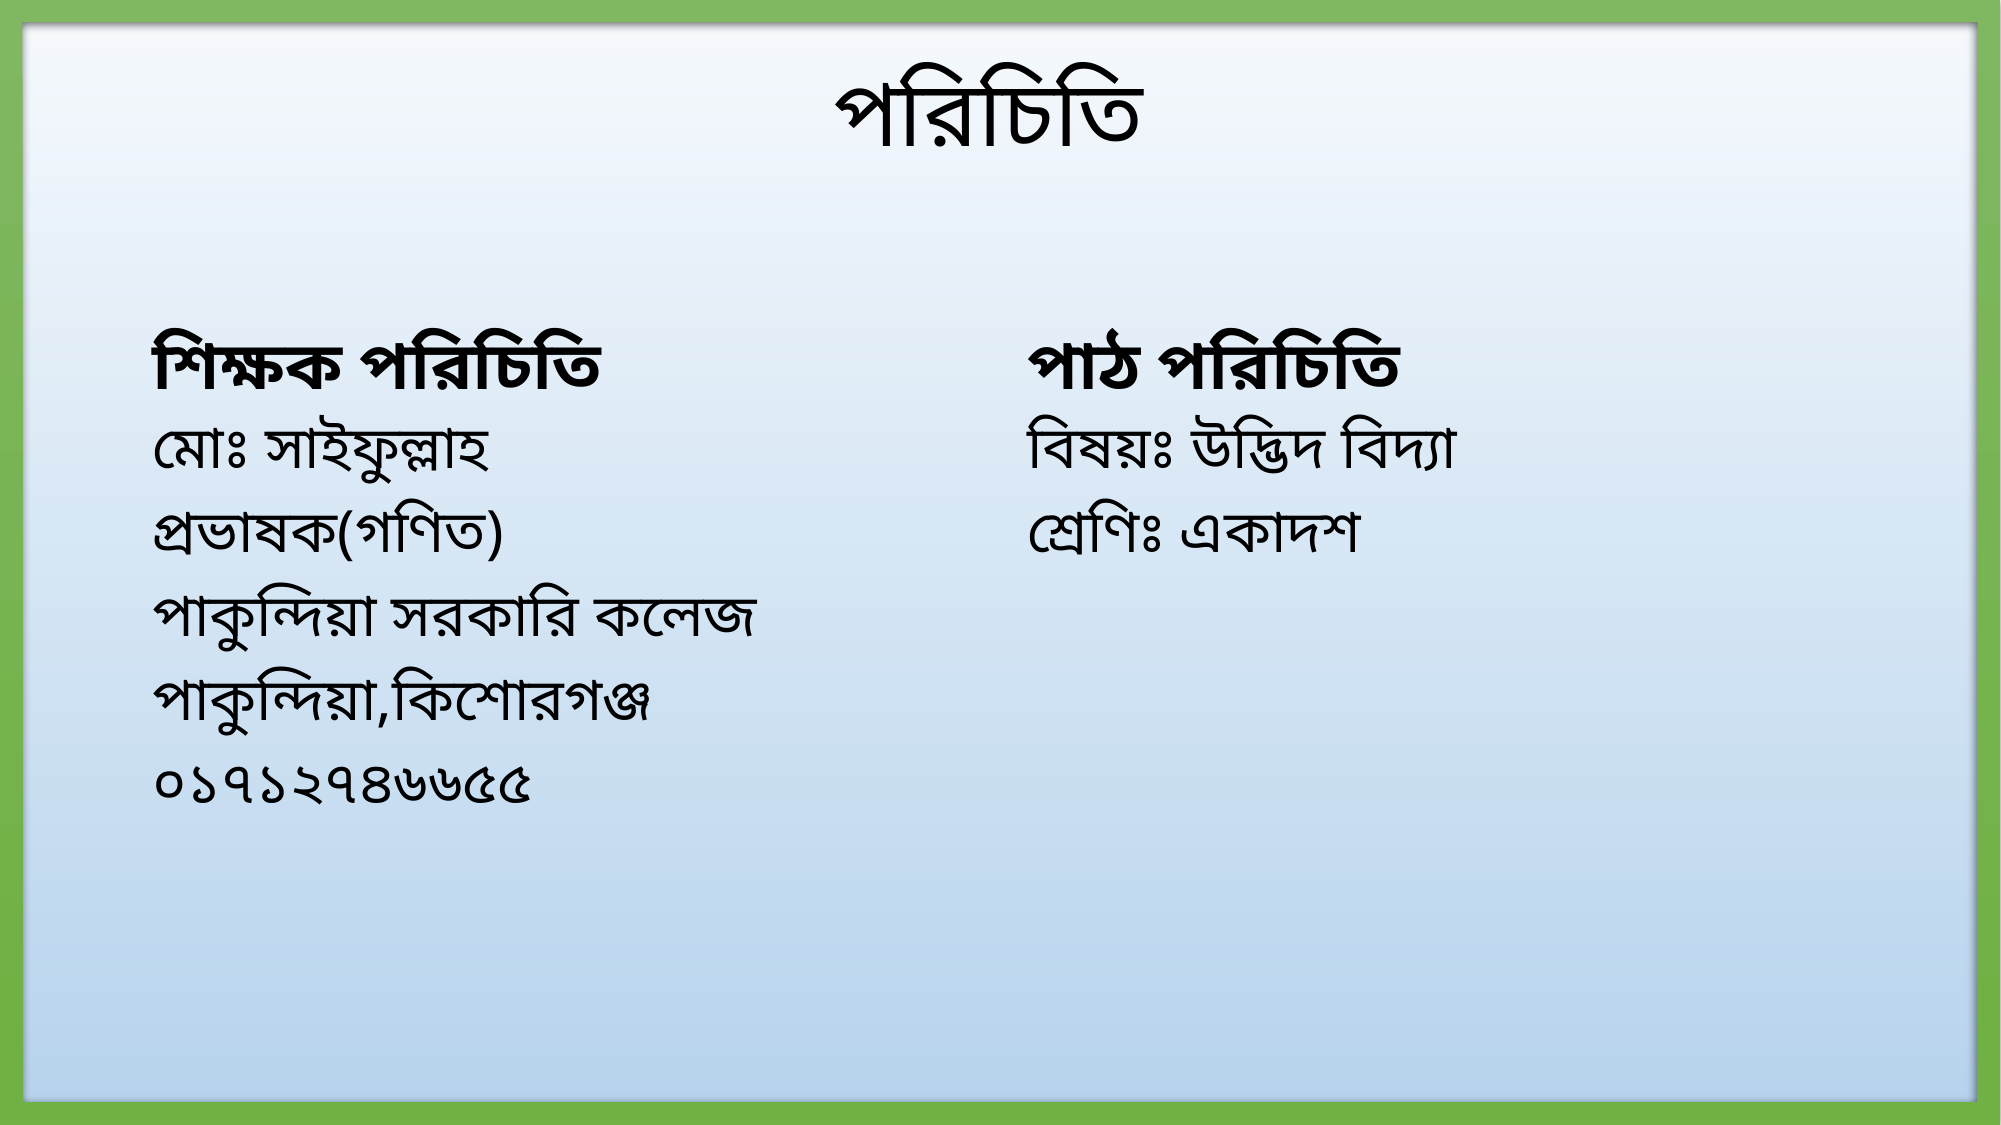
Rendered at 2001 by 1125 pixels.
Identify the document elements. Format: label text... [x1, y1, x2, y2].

title পরিচিতি [137, 59, 1863, 278]
list মোঃ সাইফুল্লাহ প্রভাষক(গণিত) পাকুন্দিয়া সরকারি কলেজ পাকুন্দিয়া,কিশোরগঞ্জ ০১৭১২৭৪৬৬৫৫ [137, 410, 984, 1016]
list শিক্ষক পরিচিতি [137, 275, 984, 410]
list পাঠ পরিচিতি [1012, 275, 1863, 410]
list বিষয়ঃ উদ্ভিদ বিদ্যা শ্রেণিঃ একাদশ [1012, 410, 1863, 1016]
